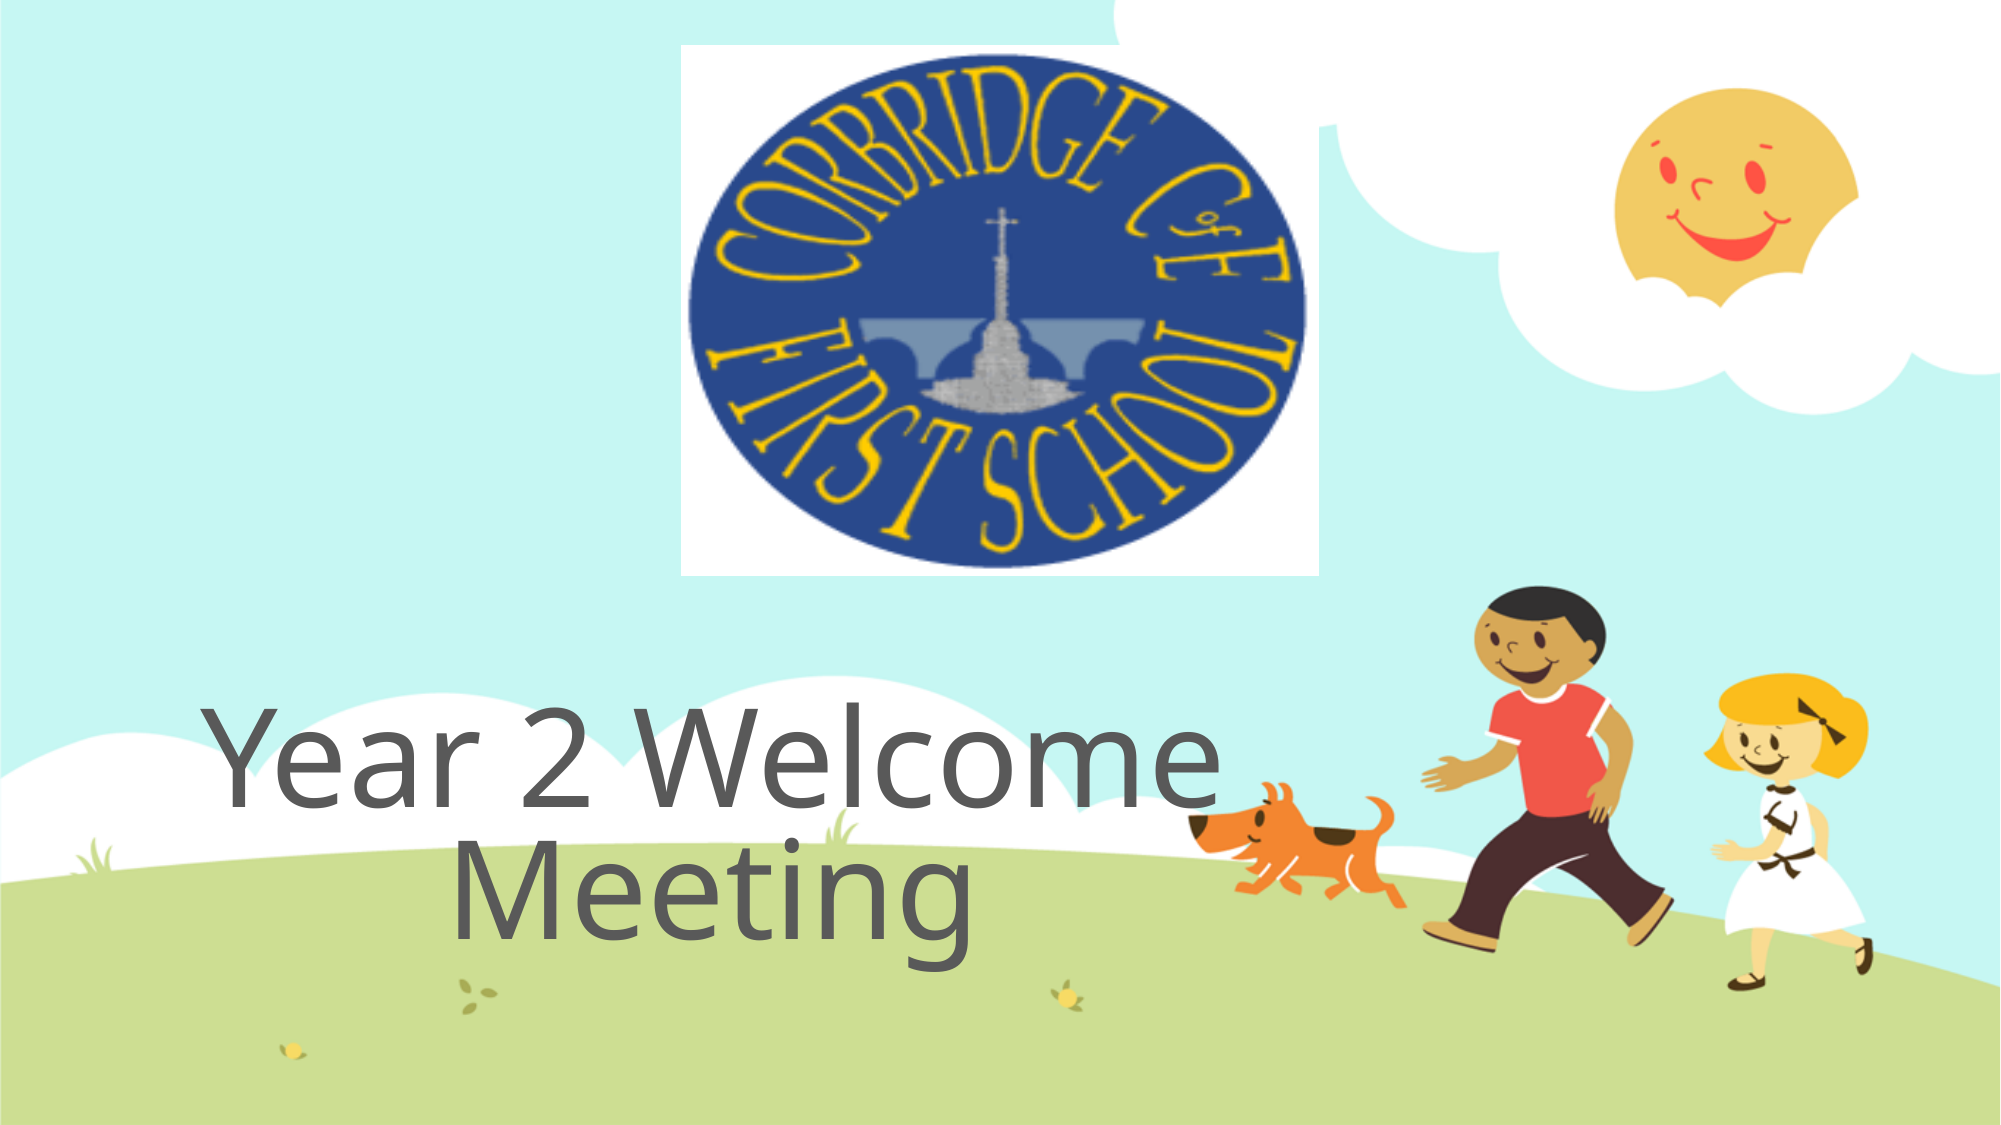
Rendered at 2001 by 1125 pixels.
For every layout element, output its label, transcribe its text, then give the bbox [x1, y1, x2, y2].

picture [0, 0, 2001, 1125]
title Year 2 Welcome Meeting [131, 515, 1295, 974]
